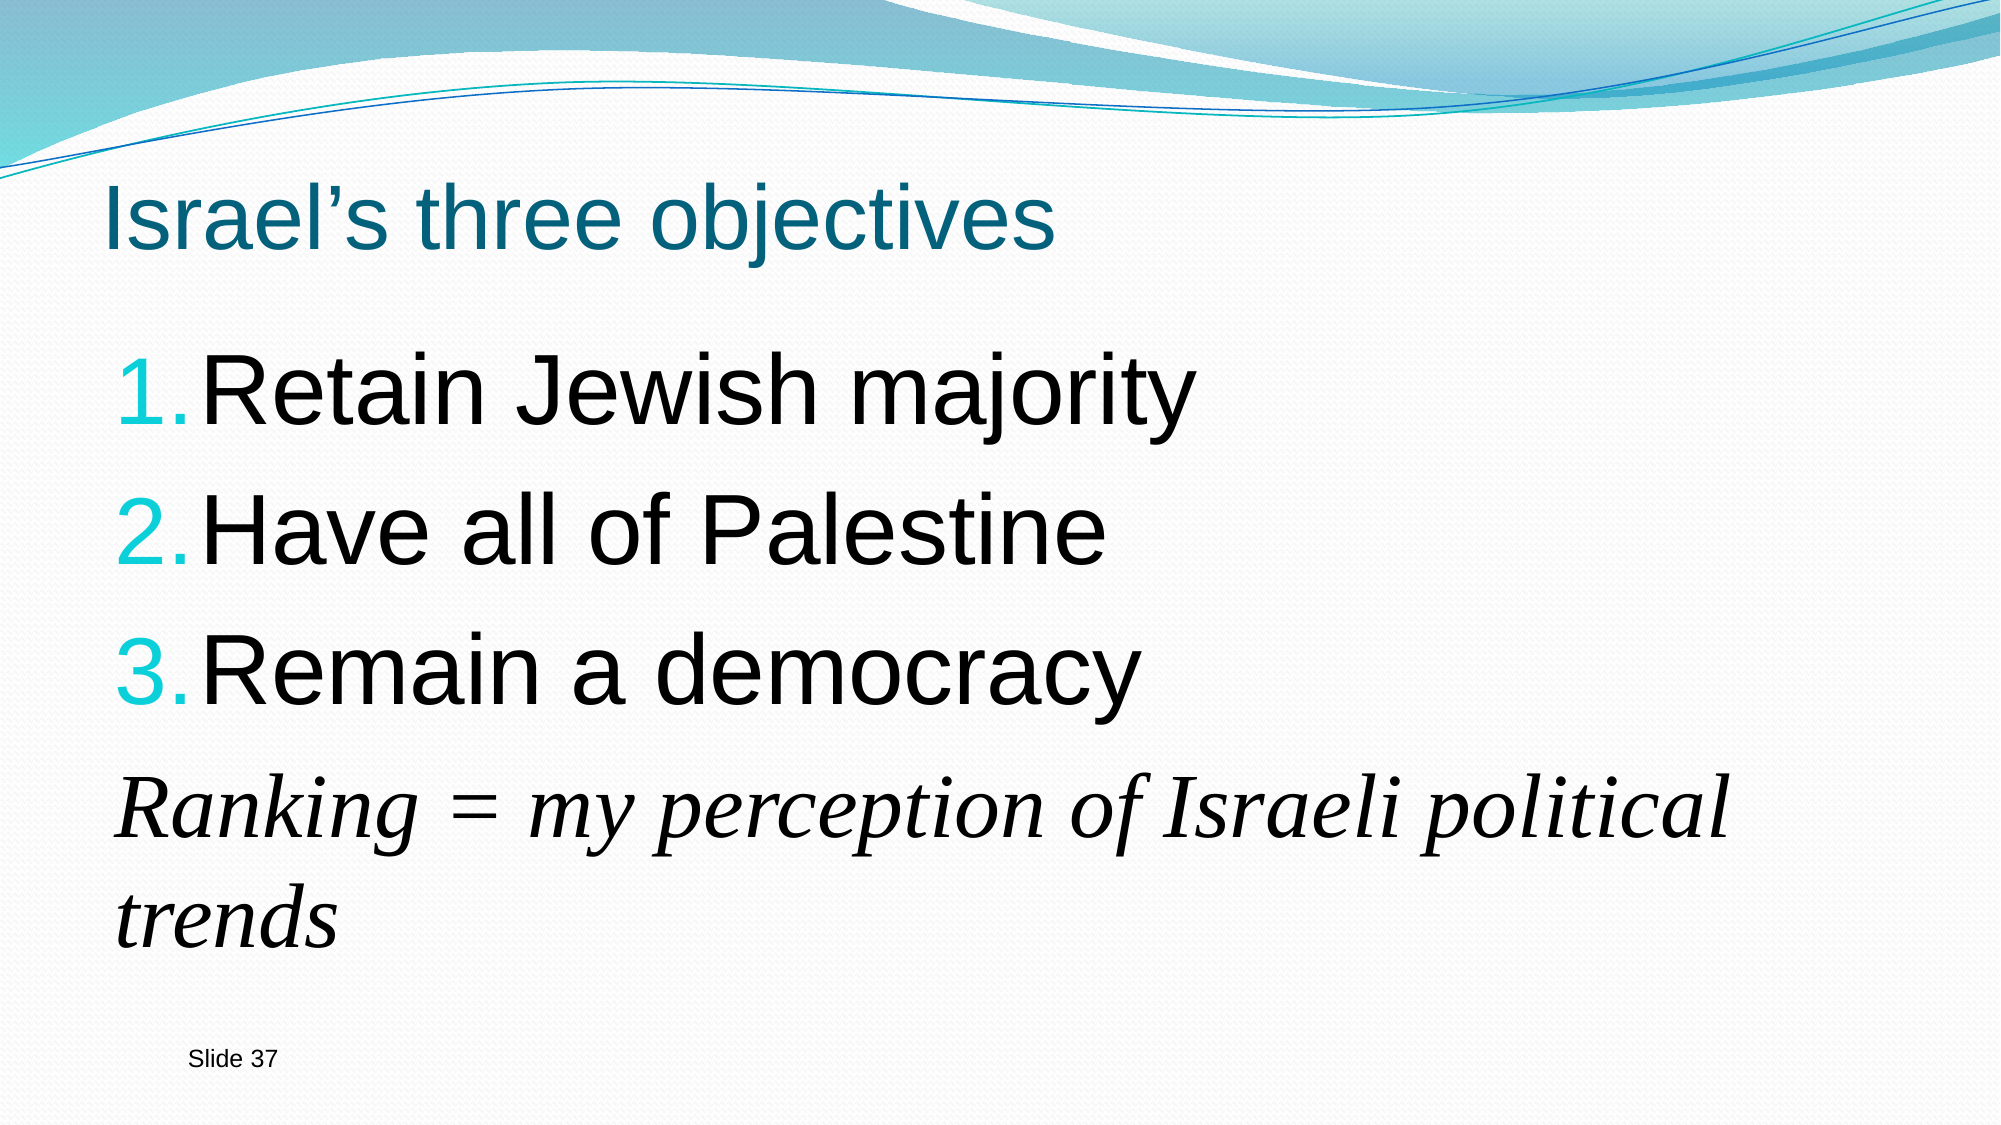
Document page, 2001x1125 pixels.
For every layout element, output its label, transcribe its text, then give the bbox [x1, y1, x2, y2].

text_box Slide 37 [173, 1034, 524, 1095]
title Israel’s three objectives [100, 149, 1901, 268]
list Retain Jewish majority Have all of Palestine Remain a democracy [99, 317, 1900, 738]
text_box Ranking = my perception of Israeli political trends [99, 738, 1900, 974]
